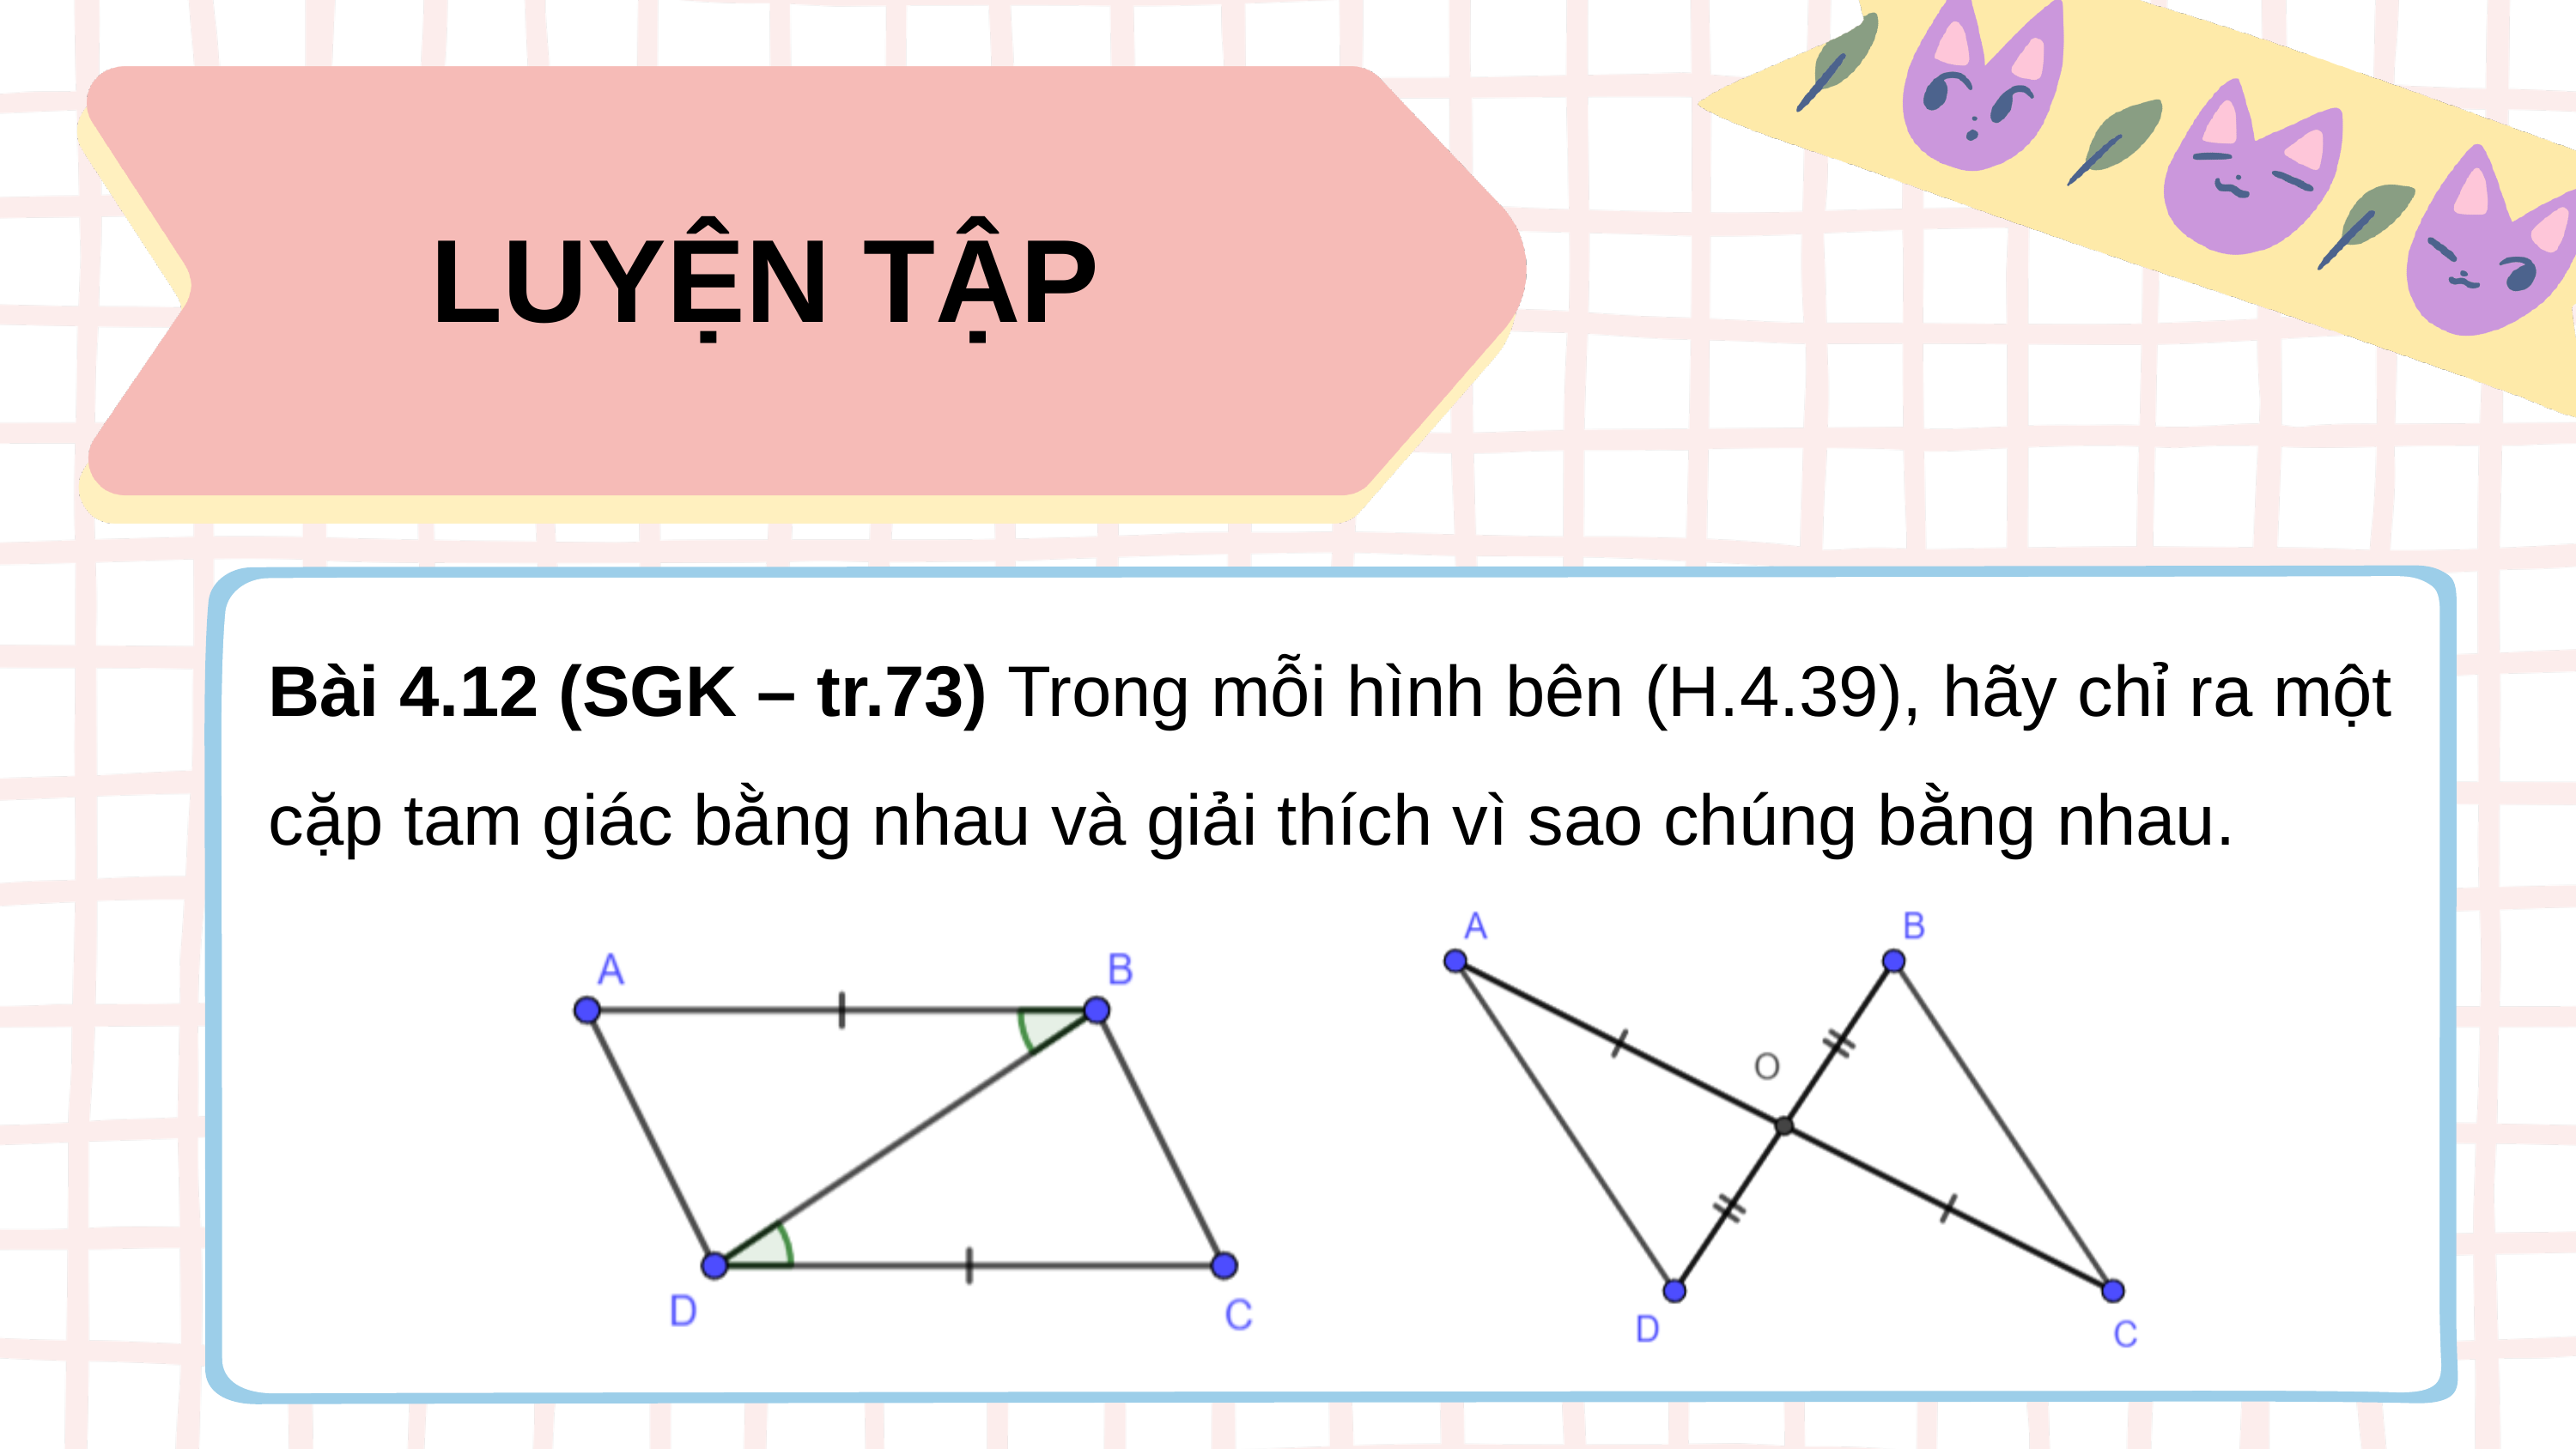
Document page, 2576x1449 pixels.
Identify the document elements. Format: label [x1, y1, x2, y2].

picture [0, 0, 2576, 1449]
text_box [204, 565, 2458, 1404]
